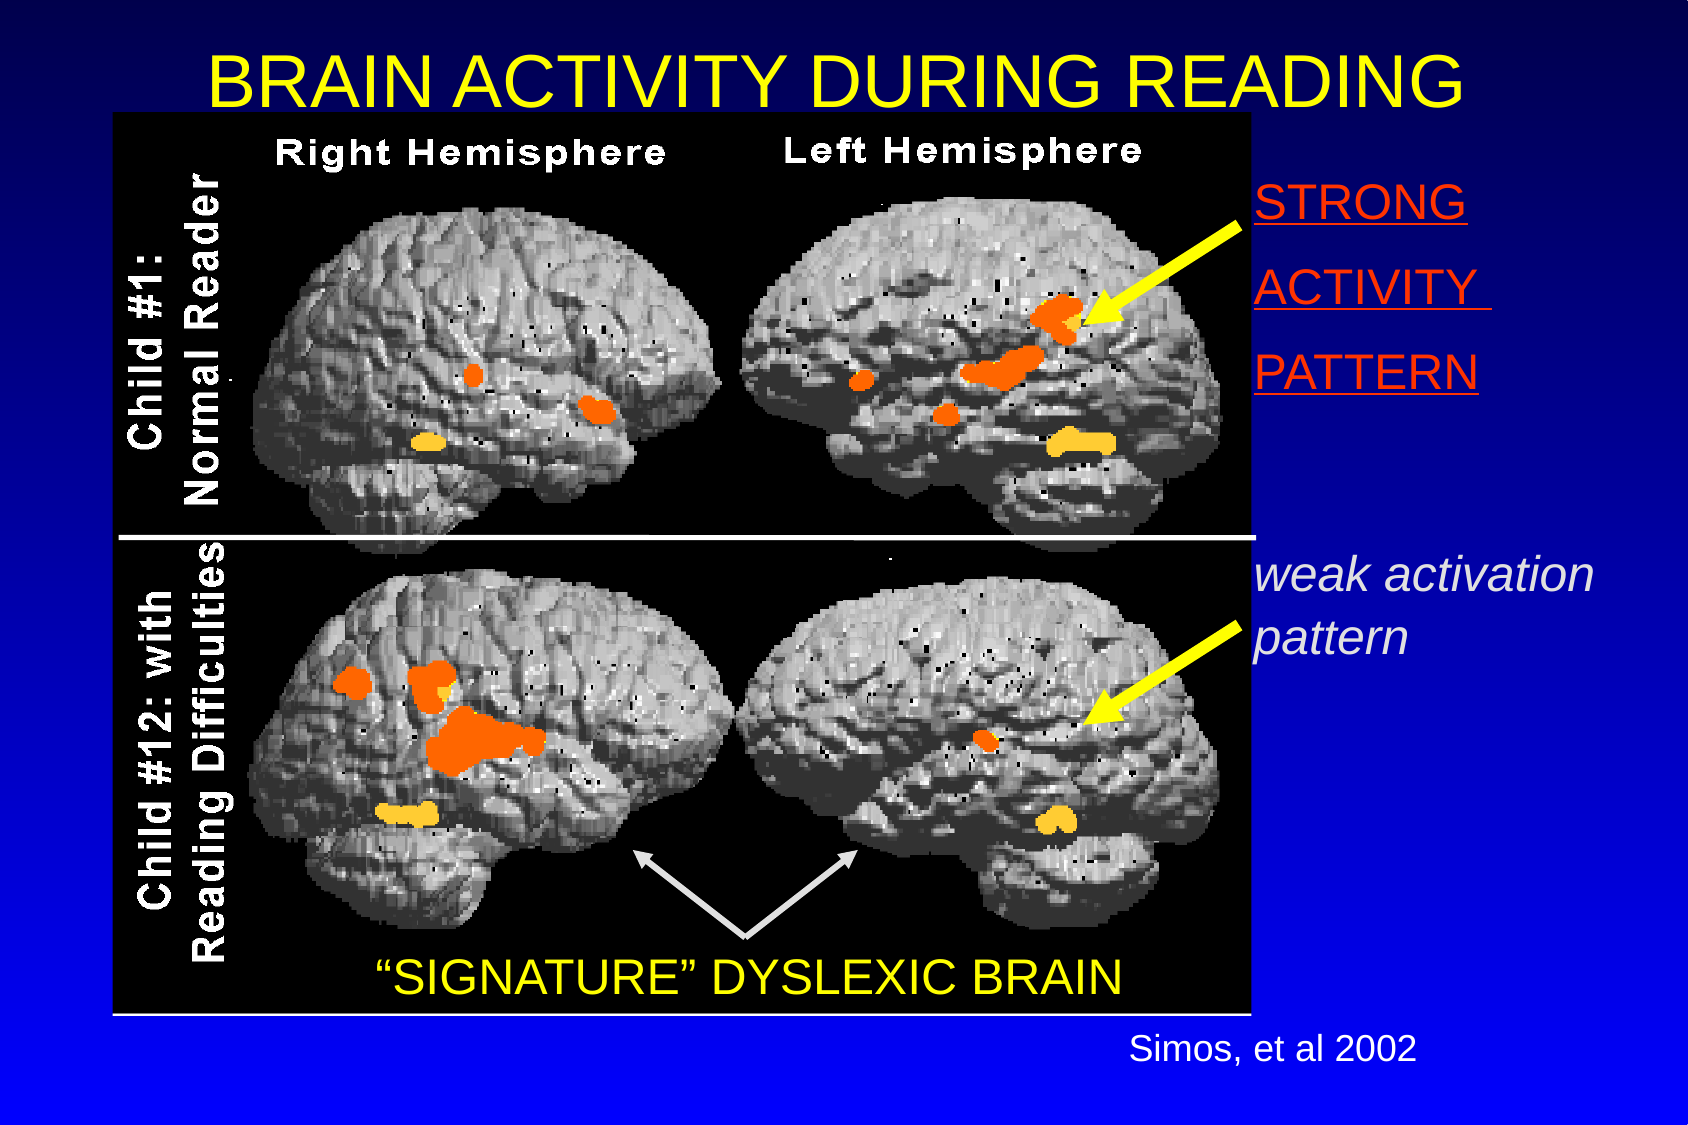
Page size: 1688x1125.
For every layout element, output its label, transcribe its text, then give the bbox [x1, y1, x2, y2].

text_box Simos, et al 2002 [1113, 1016, 1433, 1077]
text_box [1082, 162, 1688, 421]
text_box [218, 562, 369, 713]
picture [112, 112, 1252, 1017]
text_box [1082, 552, 1688, 726]
text_box BRAIN ACTIVITY DURING READING [0, 24, 1688, 130]
